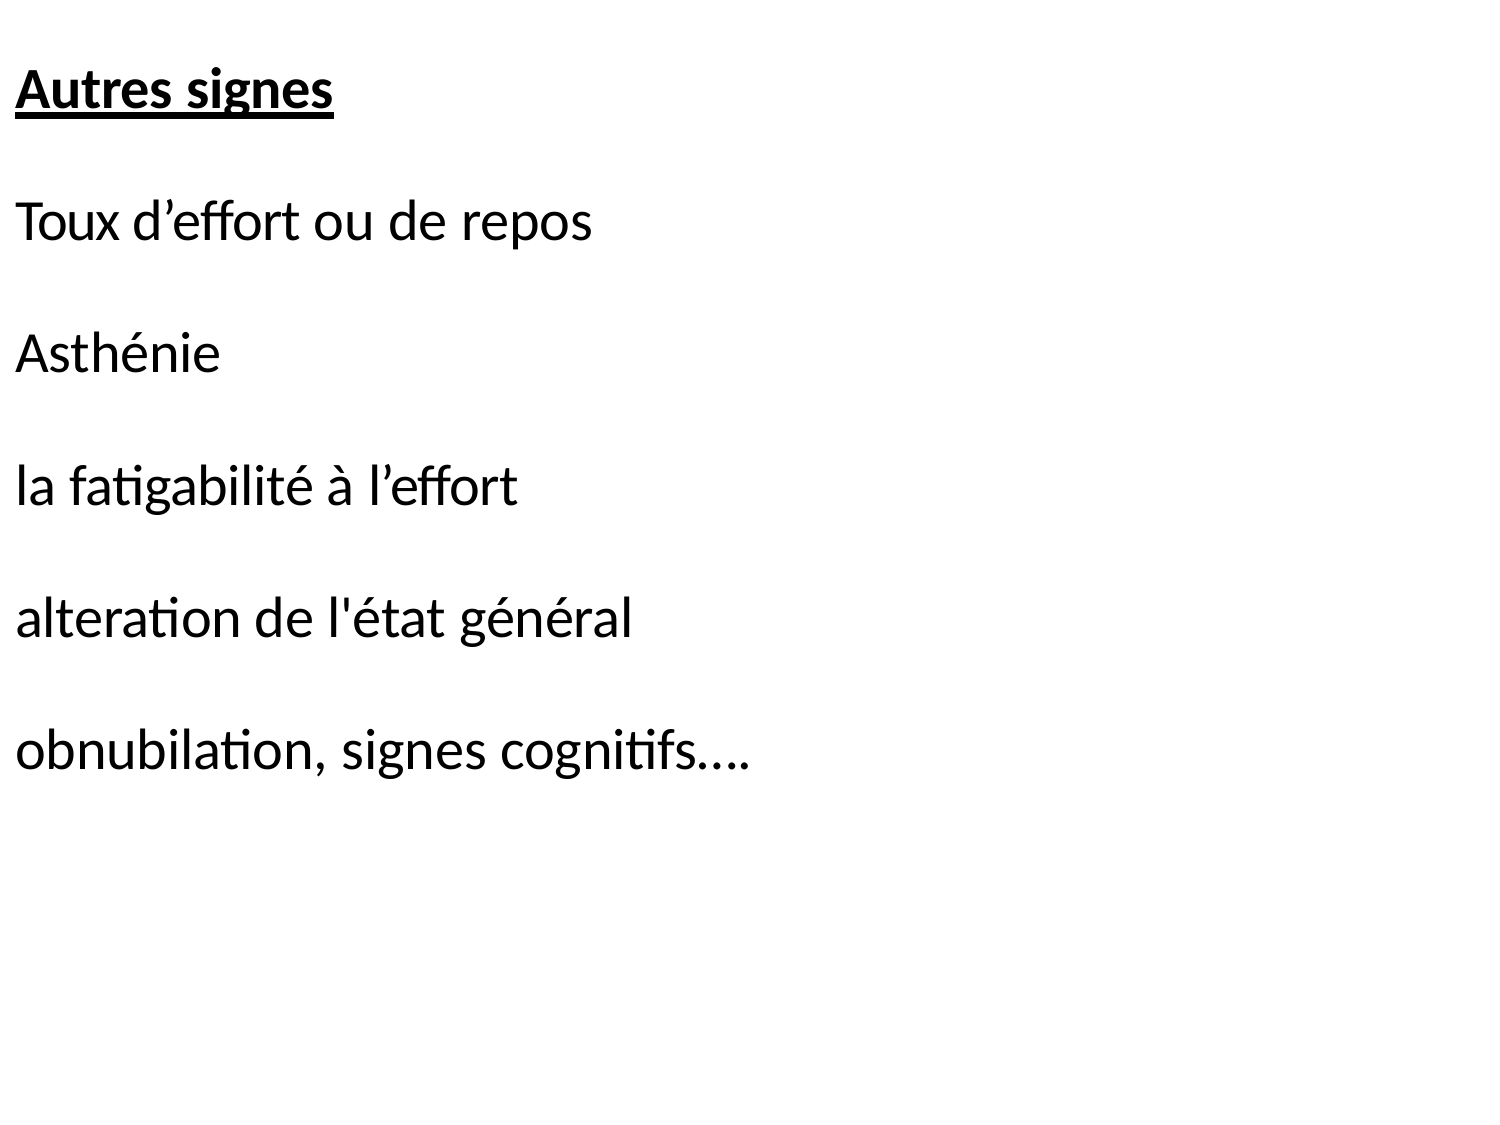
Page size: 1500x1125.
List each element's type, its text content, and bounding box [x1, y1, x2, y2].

text_box Autres signes Toux d’effort ou de repos Asthénie la fatigabilité à l’effort alteration de l'état général obnubilation, signes cognitifs…. [12, 47, 761, 782]
